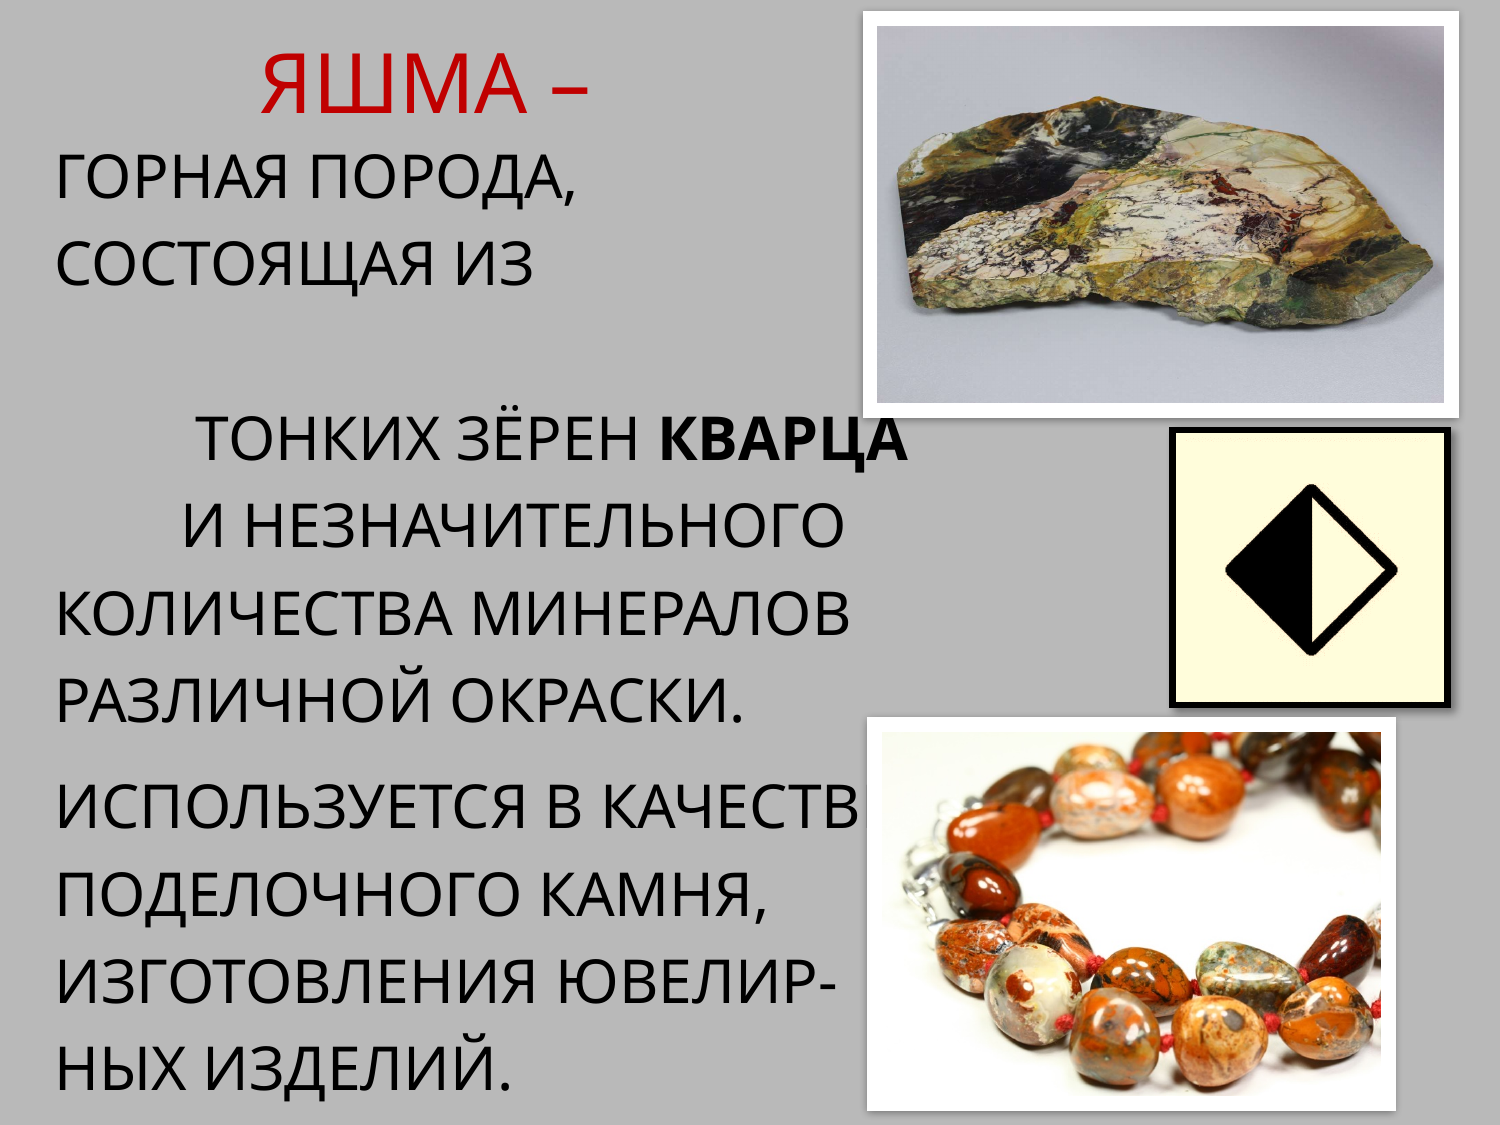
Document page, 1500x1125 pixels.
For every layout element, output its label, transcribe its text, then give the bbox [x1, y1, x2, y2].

picture [1175, 432, 1445, 703]
picture [876, 25, 1445, 404]
list Горная порода, состоящая из тонких зёрен кварца и незначительного количества минералов различной окраски. используется в качестве поделочного камня, изготовления ювелир-ных изделий. [39, 115, 925, 1125]
title яшма – [141, 22, 732, 115]
picture [881, 731, 1382, 1097]
